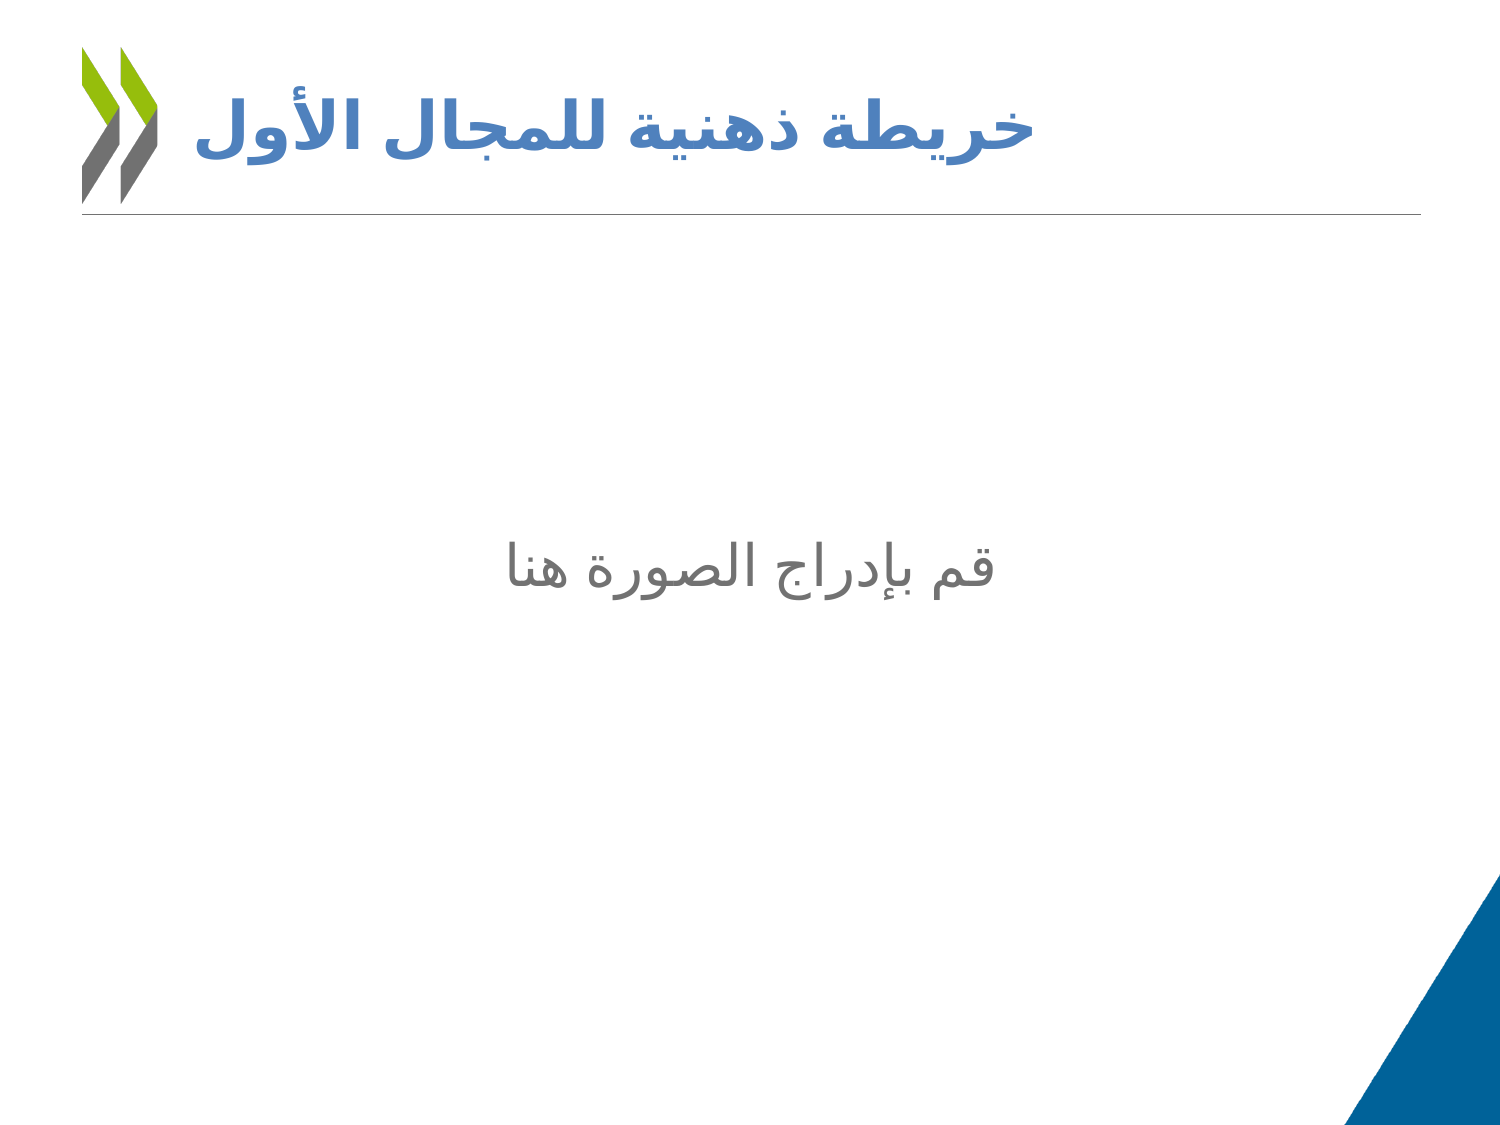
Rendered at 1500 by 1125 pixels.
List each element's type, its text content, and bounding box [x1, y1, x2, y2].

title خريطة ذهنية للمجال الأول [177, 38, 1394, 207]
picture [1344, 874, 1500, 1125]
list قم بإدراج الصورة هنا [76, 262, 1425, 1006]
